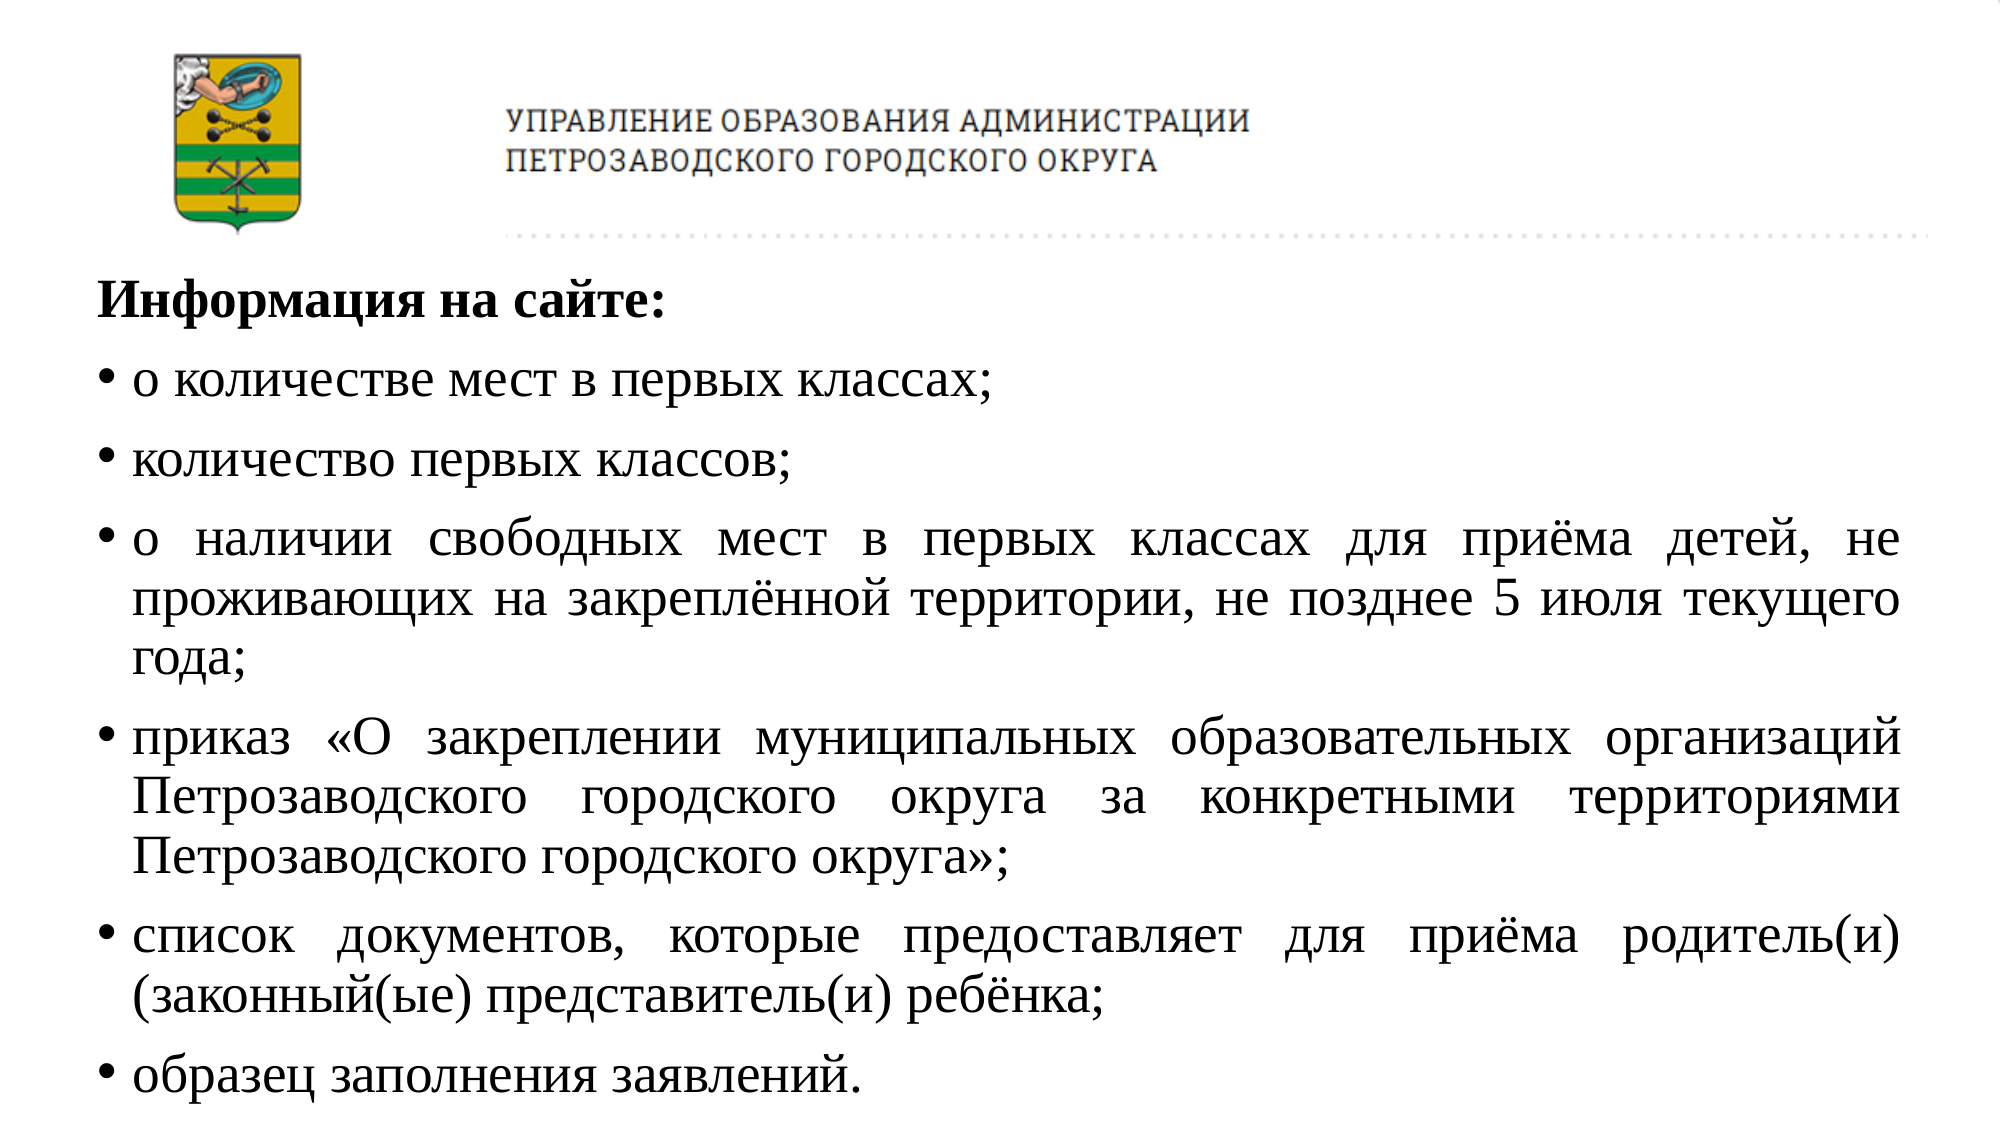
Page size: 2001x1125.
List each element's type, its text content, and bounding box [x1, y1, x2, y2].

picture [0, 0, 2000, 251]
list Информация на сайте: о количестве мест в первых классах; количество первых классов; о наличии свободных мест в первых классах для приёма детей, не проживающих на закреплённой территории, не позднее 5 июля текущего года; приказ «О закреплении муниципальных образовательных организаций Петрозаводского городского округа за конкретными территориями Петрозаводского городского округа»; список документов, которые предоставляет для приёма родитель(и) (законный(ые) представитель(и) ребёнка; образец заполнения заявлений. [82, 261, 1918, 1118]
